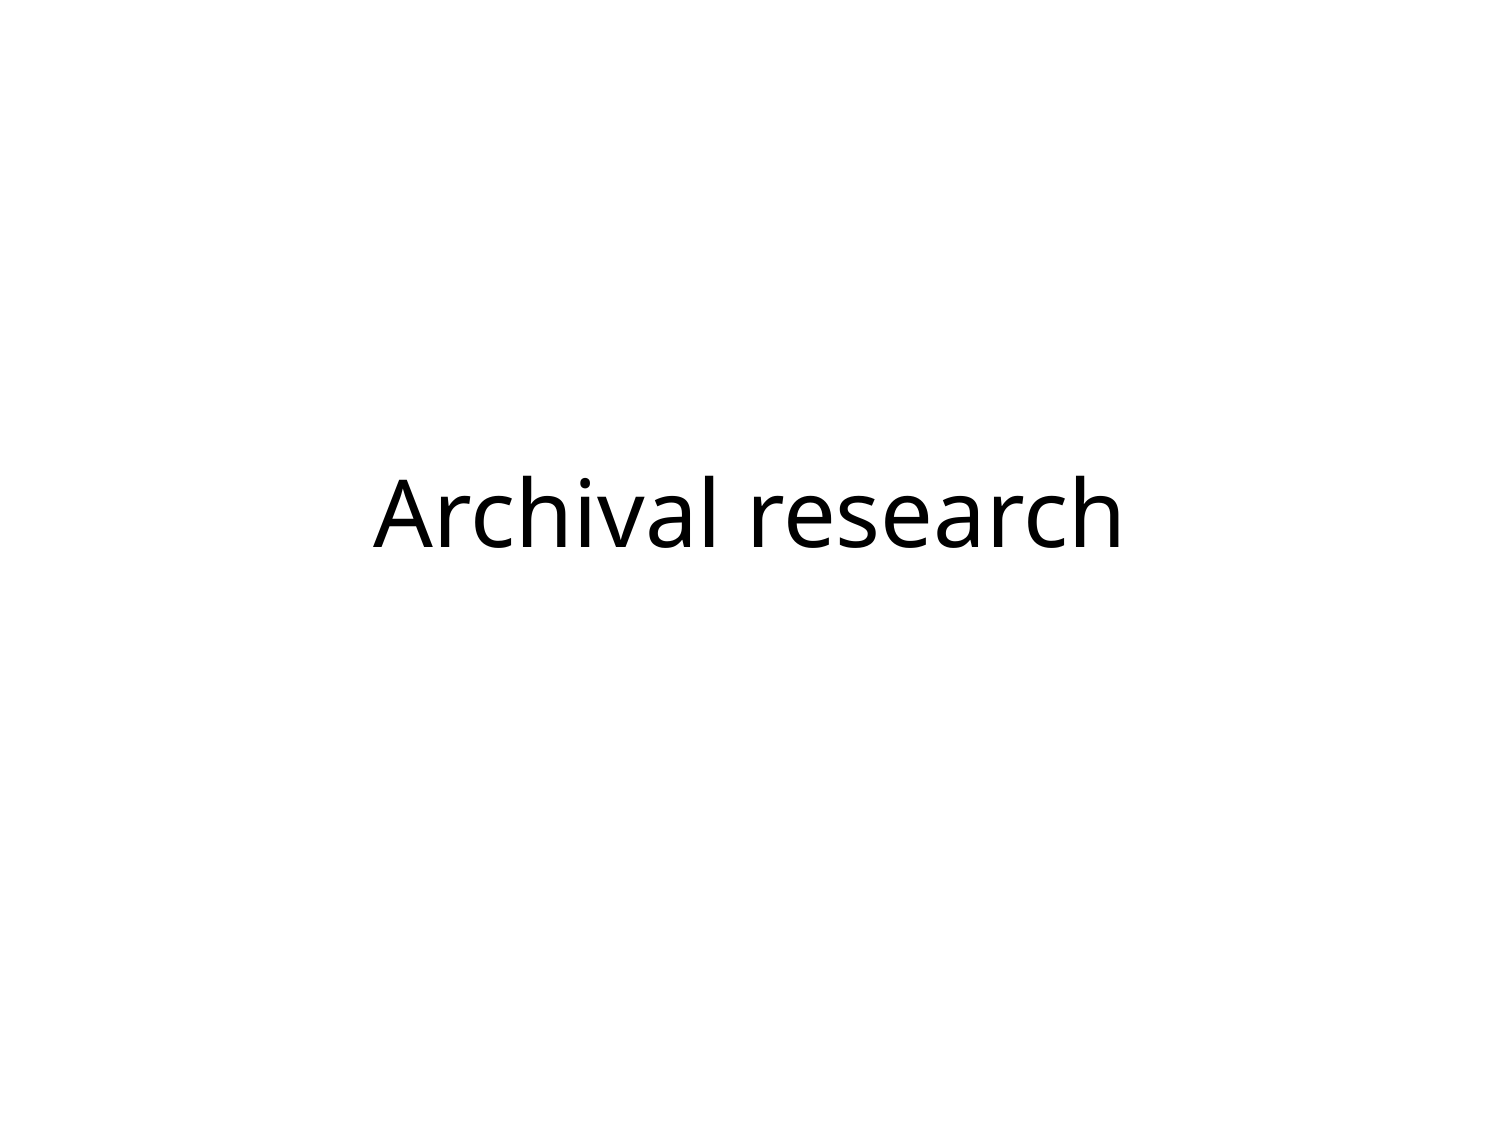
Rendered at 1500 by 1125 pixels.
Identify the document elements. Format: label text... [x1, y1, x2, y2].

title Archival research [187, 184, 1313, 576]
